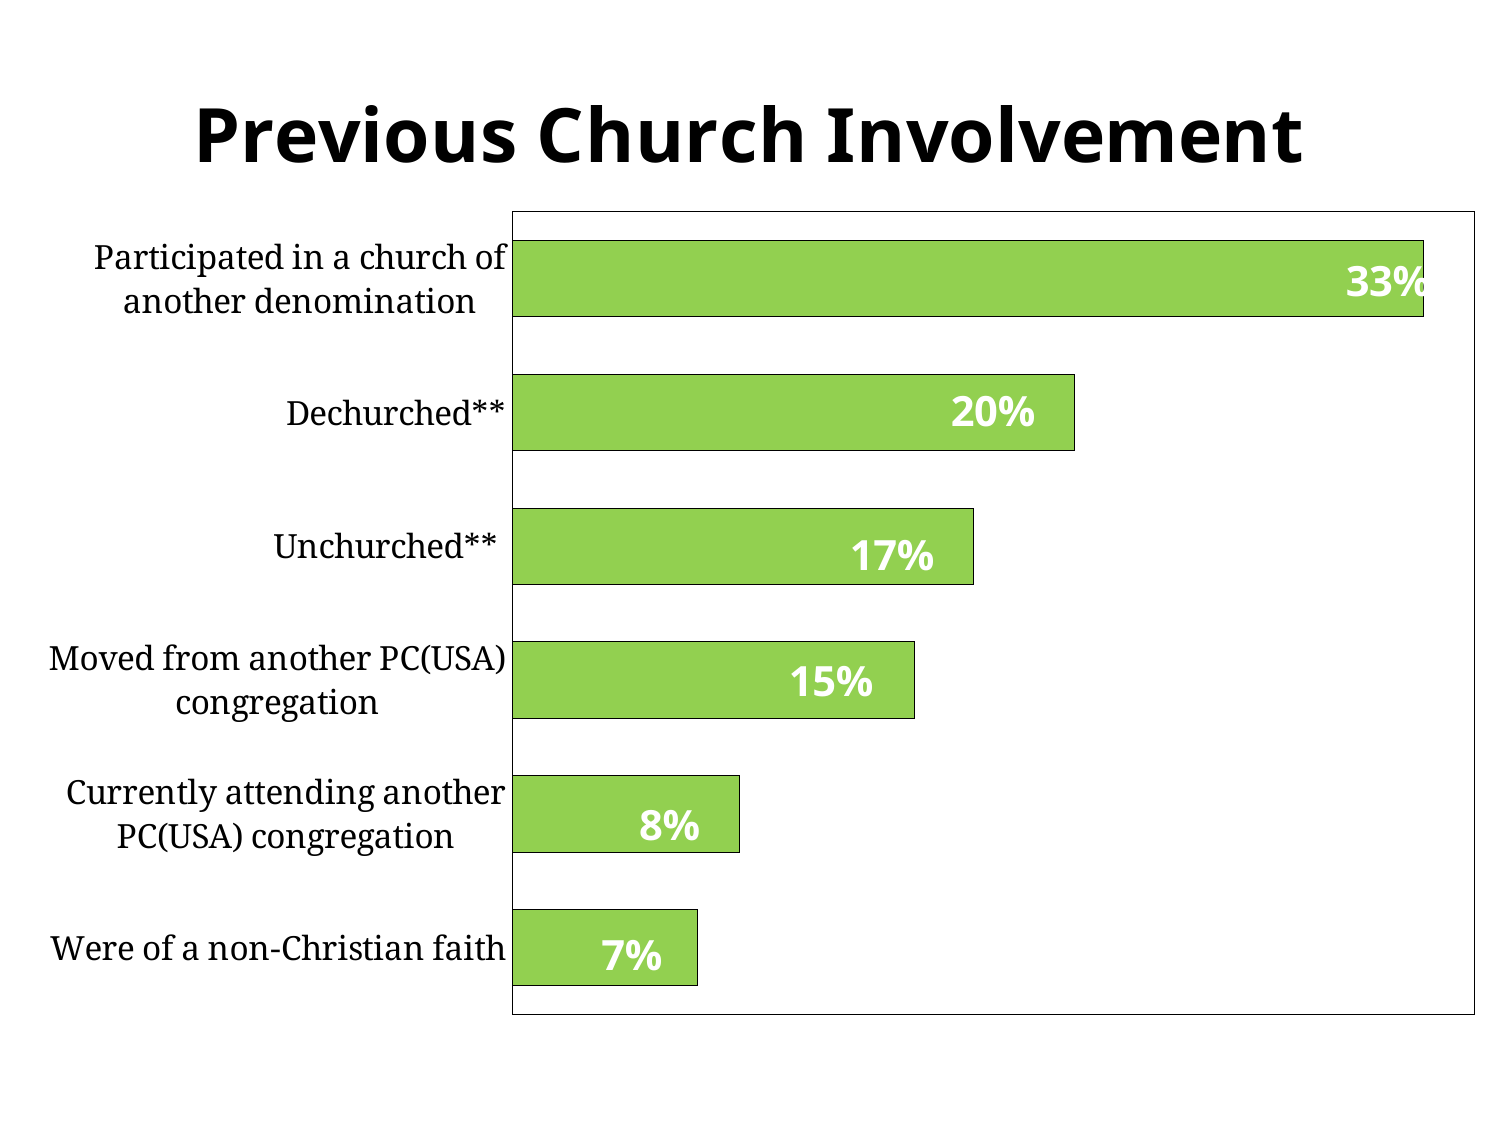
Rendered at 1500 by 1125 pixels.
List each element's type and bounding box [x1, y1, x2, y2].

chart [0, 36, 1500, 1125]
